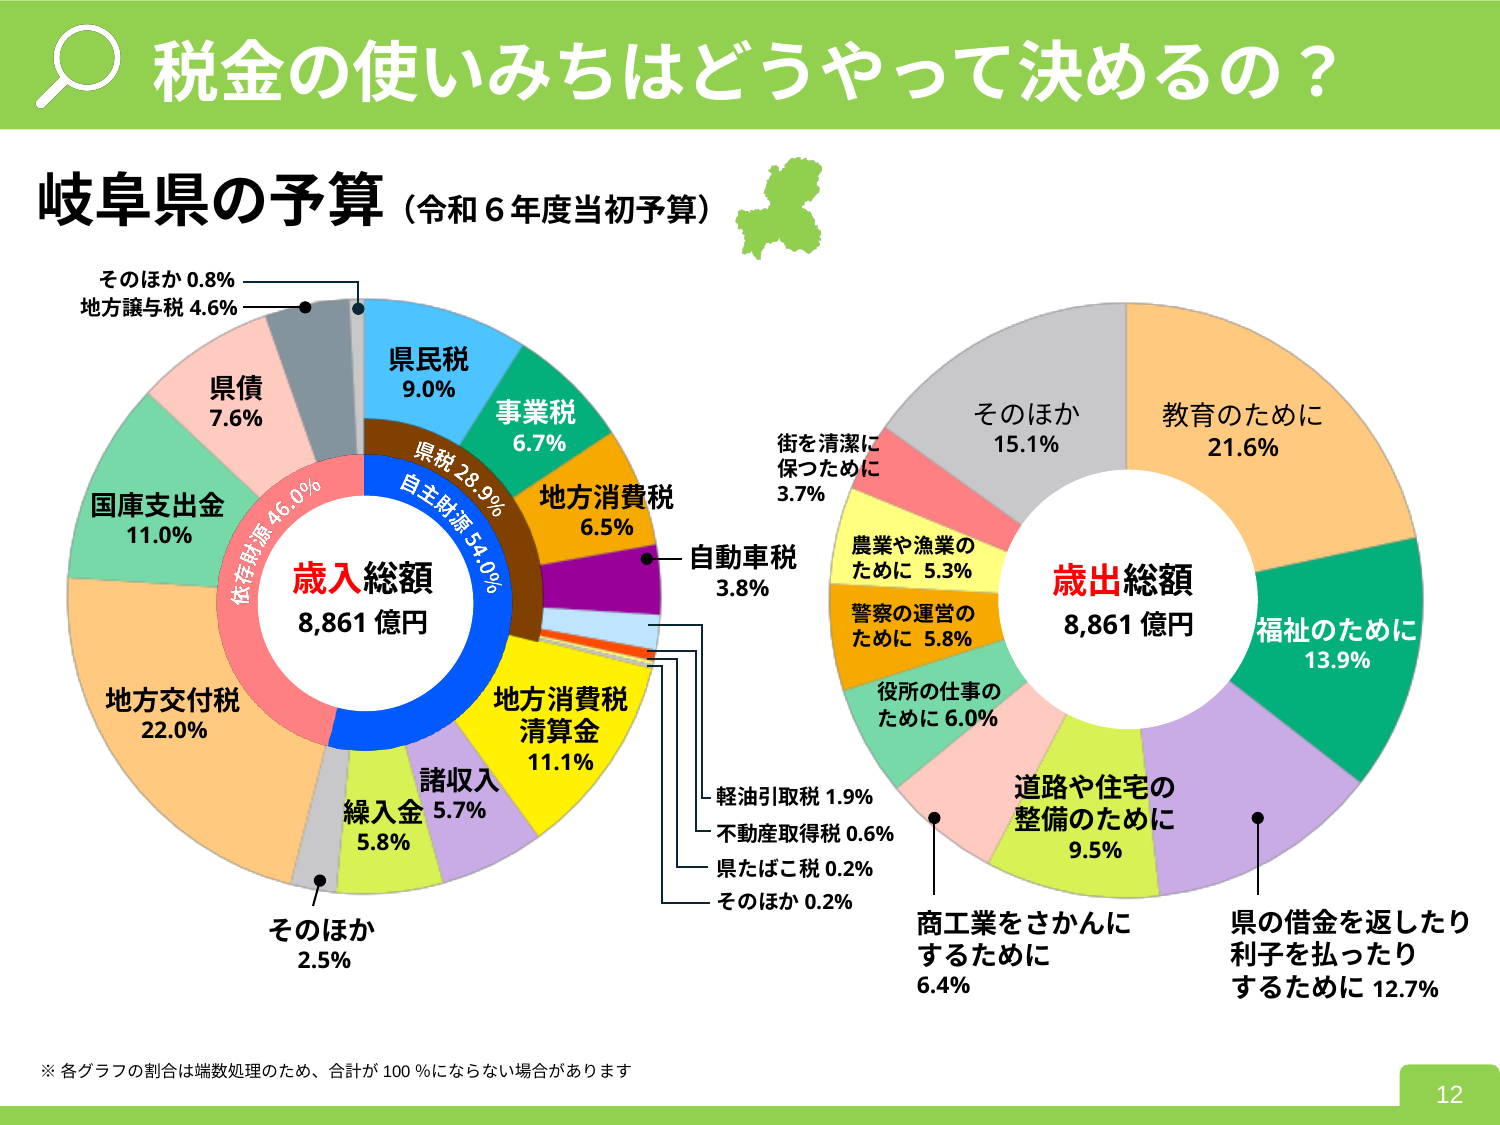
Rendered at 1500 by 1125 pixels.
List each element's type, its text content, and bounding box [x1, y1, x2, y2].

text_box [602, 225, 1500, 1004]
text_box 岐阜県の予算（令和６年度当初予算） [21, 155, 822, 220]
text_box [0, 222, 911, 947]
text_box 税金の使いみちはどうやって決めるの？ [137, 22, 1380, 117]
picture [735, 157, 822, 222]
text_box ※各グラフの割合は端数処理のため、合計が100％にならない場合があります [38, 1059, 715, 1082]
slide_number ‹#› [1415, 1078, 1485, 1110]
picture [215, 432, 520, 615]
picture [14, 4, 139, 128]
